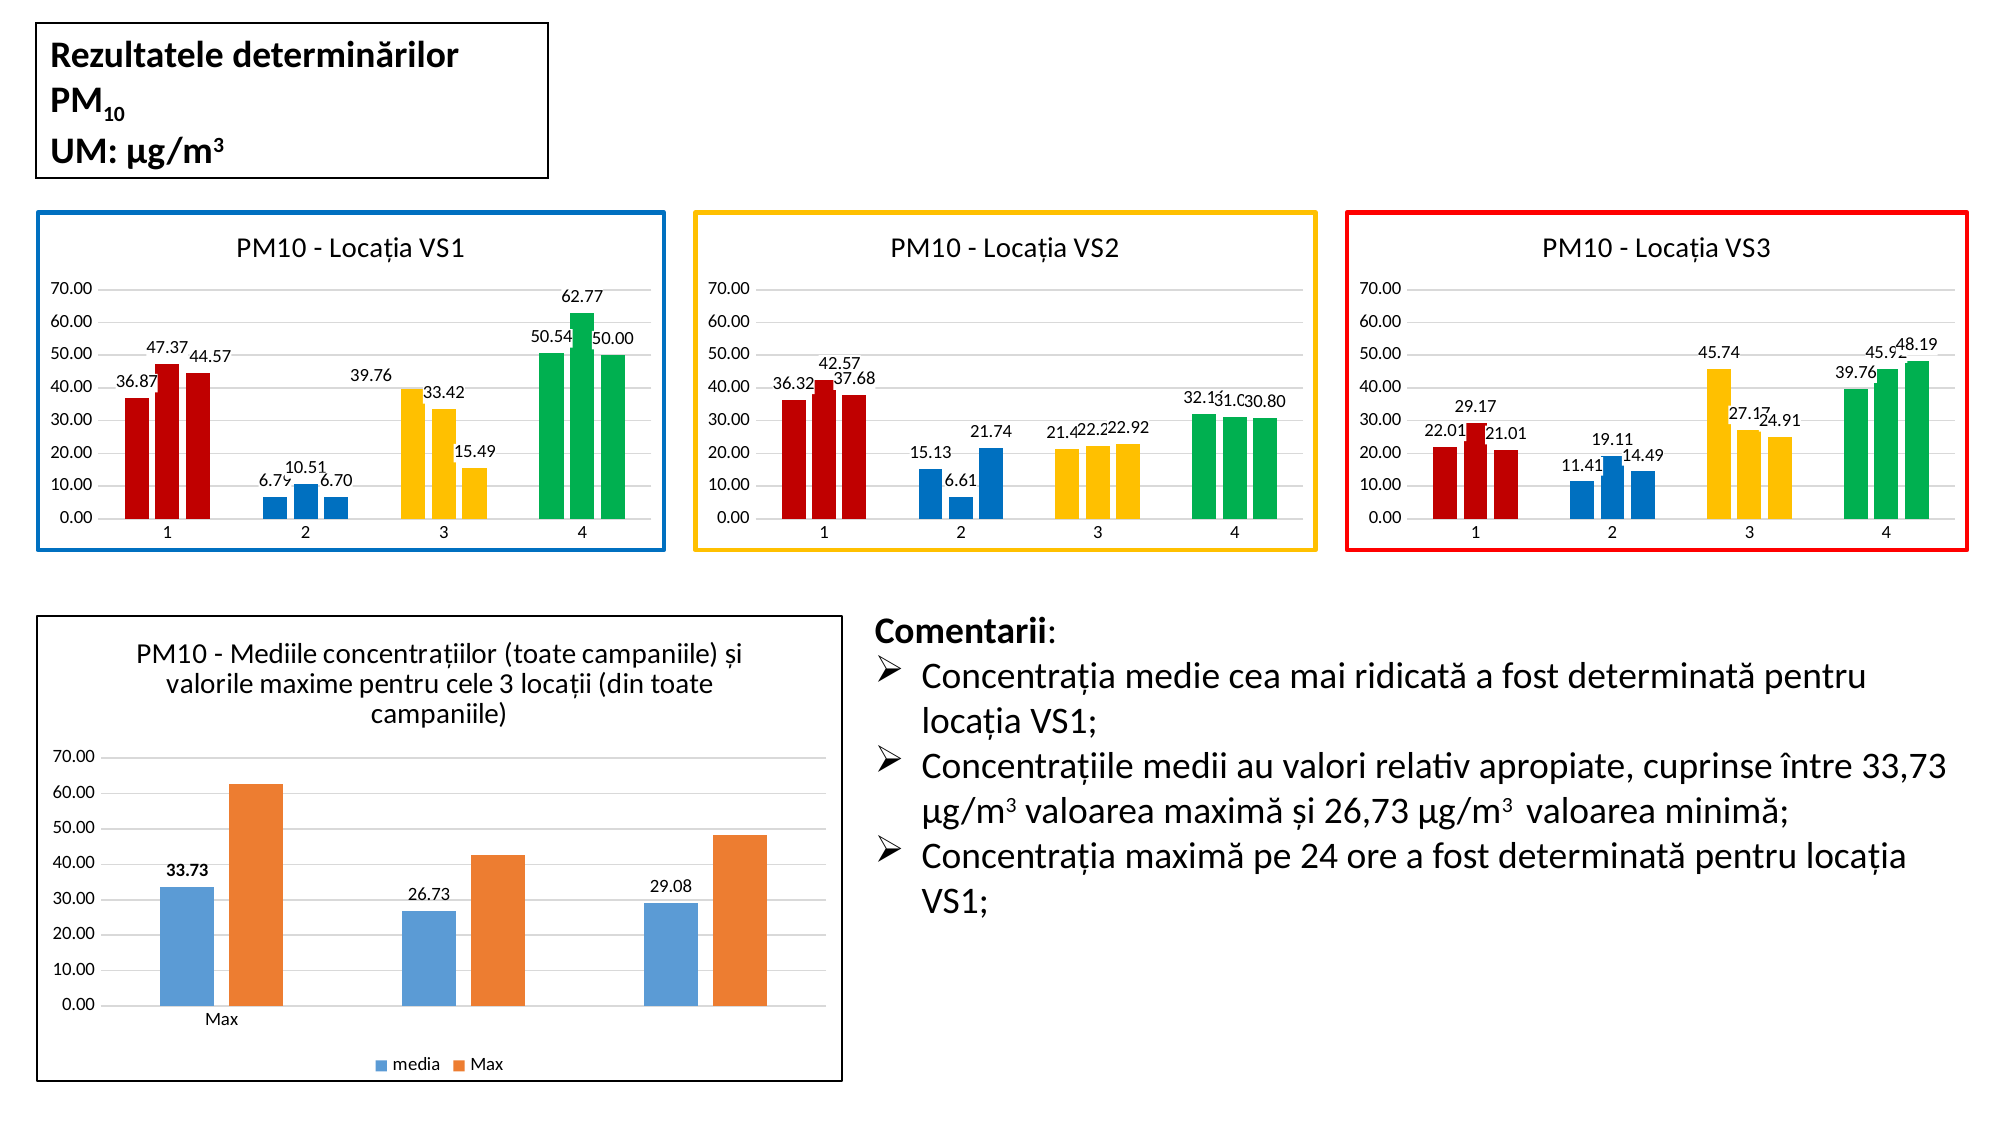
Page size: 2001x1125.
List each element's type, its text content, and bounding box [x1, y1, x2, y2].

text_box Comentarii: Concentrația medie cea mai ridicată a fost determinată pentru locația VS1; Concentrațiile medii au valori relativ apropiate, cuprinse între 33,73 µg/m3 valoarea maximă și 26,73 µg/m3 valoarea minimă; Concentrația maximă pe 24 ore a fost determinată pentru locația VS1; [860, 599, 1988, 929]
chart [35, 615, 844, 1083]
text_box Rezultatele determinărilor PM10 UM: µg/m3 [35, 22, 549, 179]
chart [1344, 210, 1970, 553]
chart [692, 210, 1318, 553]
chart [35, 210, 667, 553]
